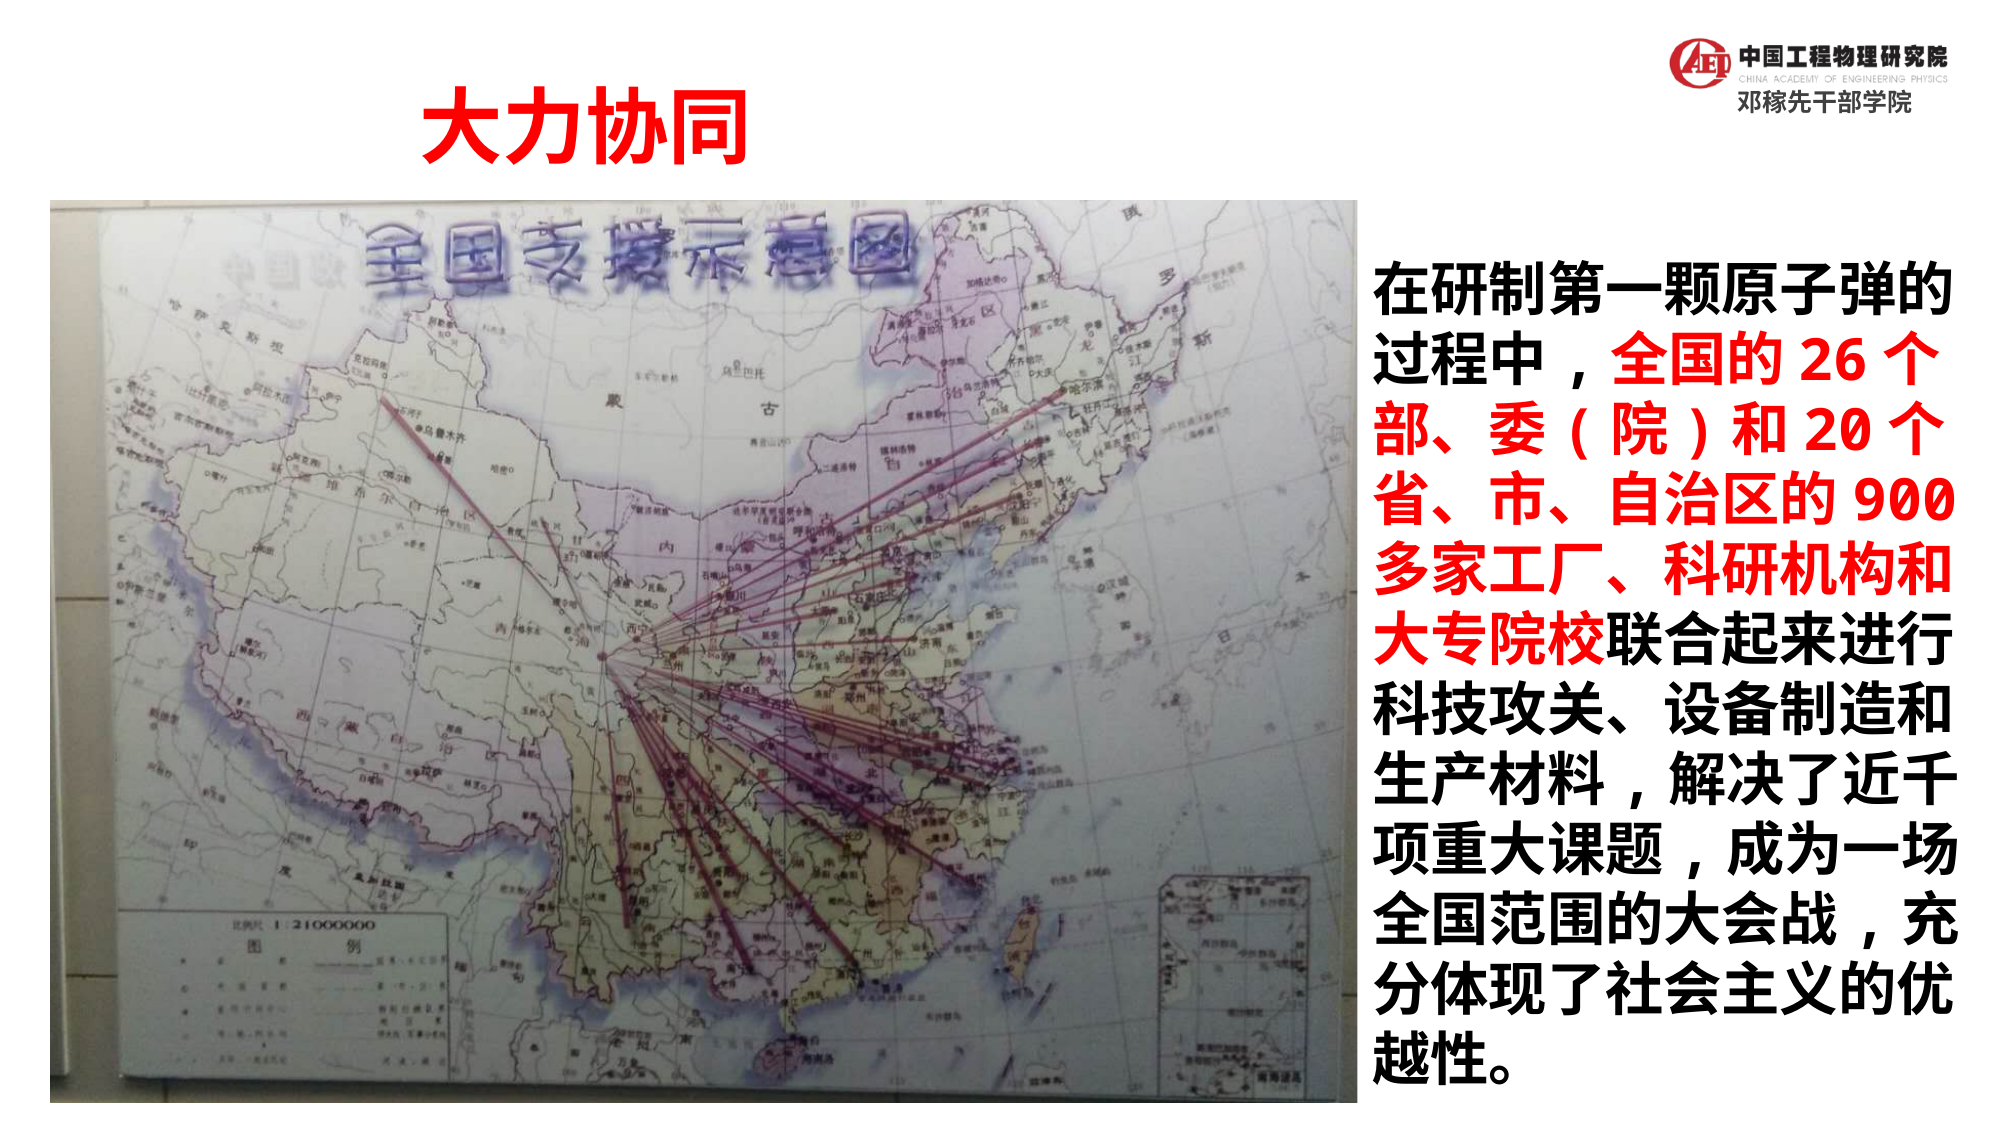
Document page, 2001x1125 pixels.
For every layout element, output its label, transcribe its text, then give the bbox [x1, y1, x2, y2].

picture [1658, 29, 1958, 98]
picture [49, 200, 1358, 1103]
title 大力协同 [99, 59, 1863, 201]
text_box 在研制第一颗原子弹的过程中,全国的26个部、委(院)和20个省、市、自治区的900多家工厂、科研机构和大专院校联合起来进行科技攻关、设备制造和生产材料,解决了近千项重大课题,成为一场全国范围的大会战,充分体现了社会主义的优越性。 [1358, 244, 2000, 1100]
